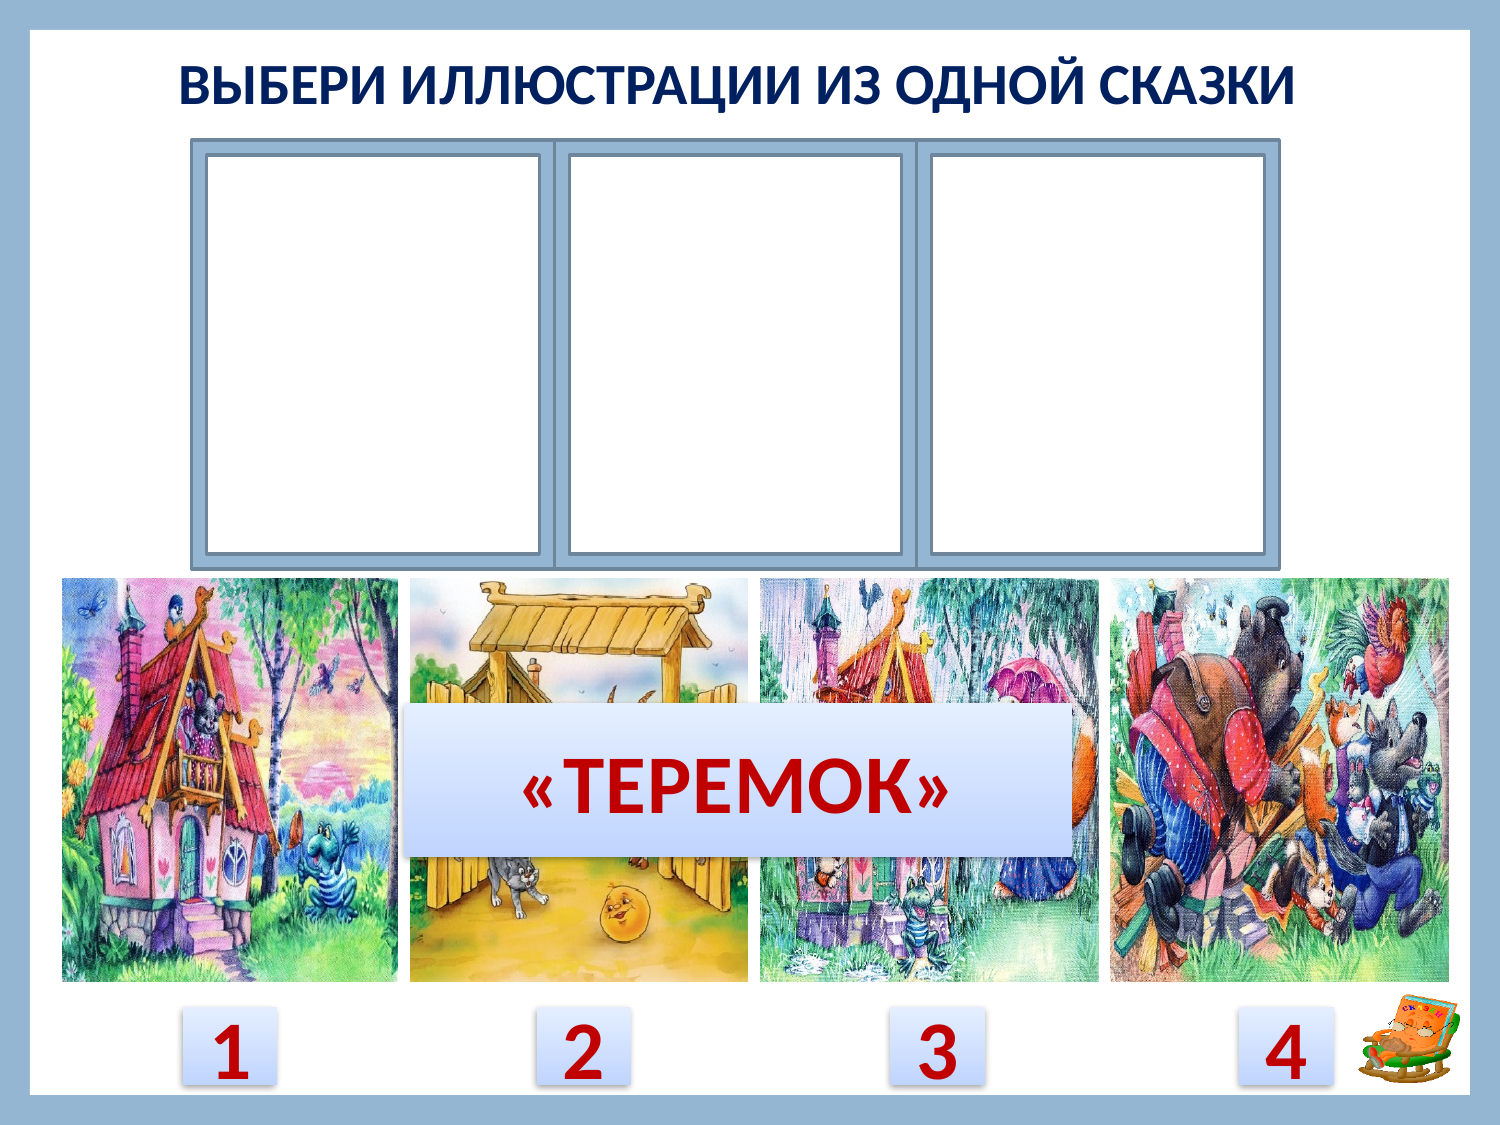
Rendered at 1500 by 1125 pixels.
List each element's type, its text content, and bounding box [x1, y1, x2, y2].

picture [759, 578, 1099, 983]
picture [61, 578, 399, 983]
picture [1110, 578, 1449, 983]
text_box [556, 138, 918, 571]
text_box 2 [536, 1007, 631, 1085]
text_box 4 [1239, 1007, 1334, 1085]
title ВЫБЕРИ ИЛЛЮСТРАЦИИ ИЗ ОДНОЙ СКАЗКИ [130, 31, 1346, 141]
text_box 3 [890, 1007, 985, 1085]
picture [1358, 991, 1462, 1085]
text_box [918, 138, 1281, 571]
text_box [190, 138, 556, 571]
text_box 1 [183, 1007, 278, 1085]
picture [409, 578, 749, 983]
